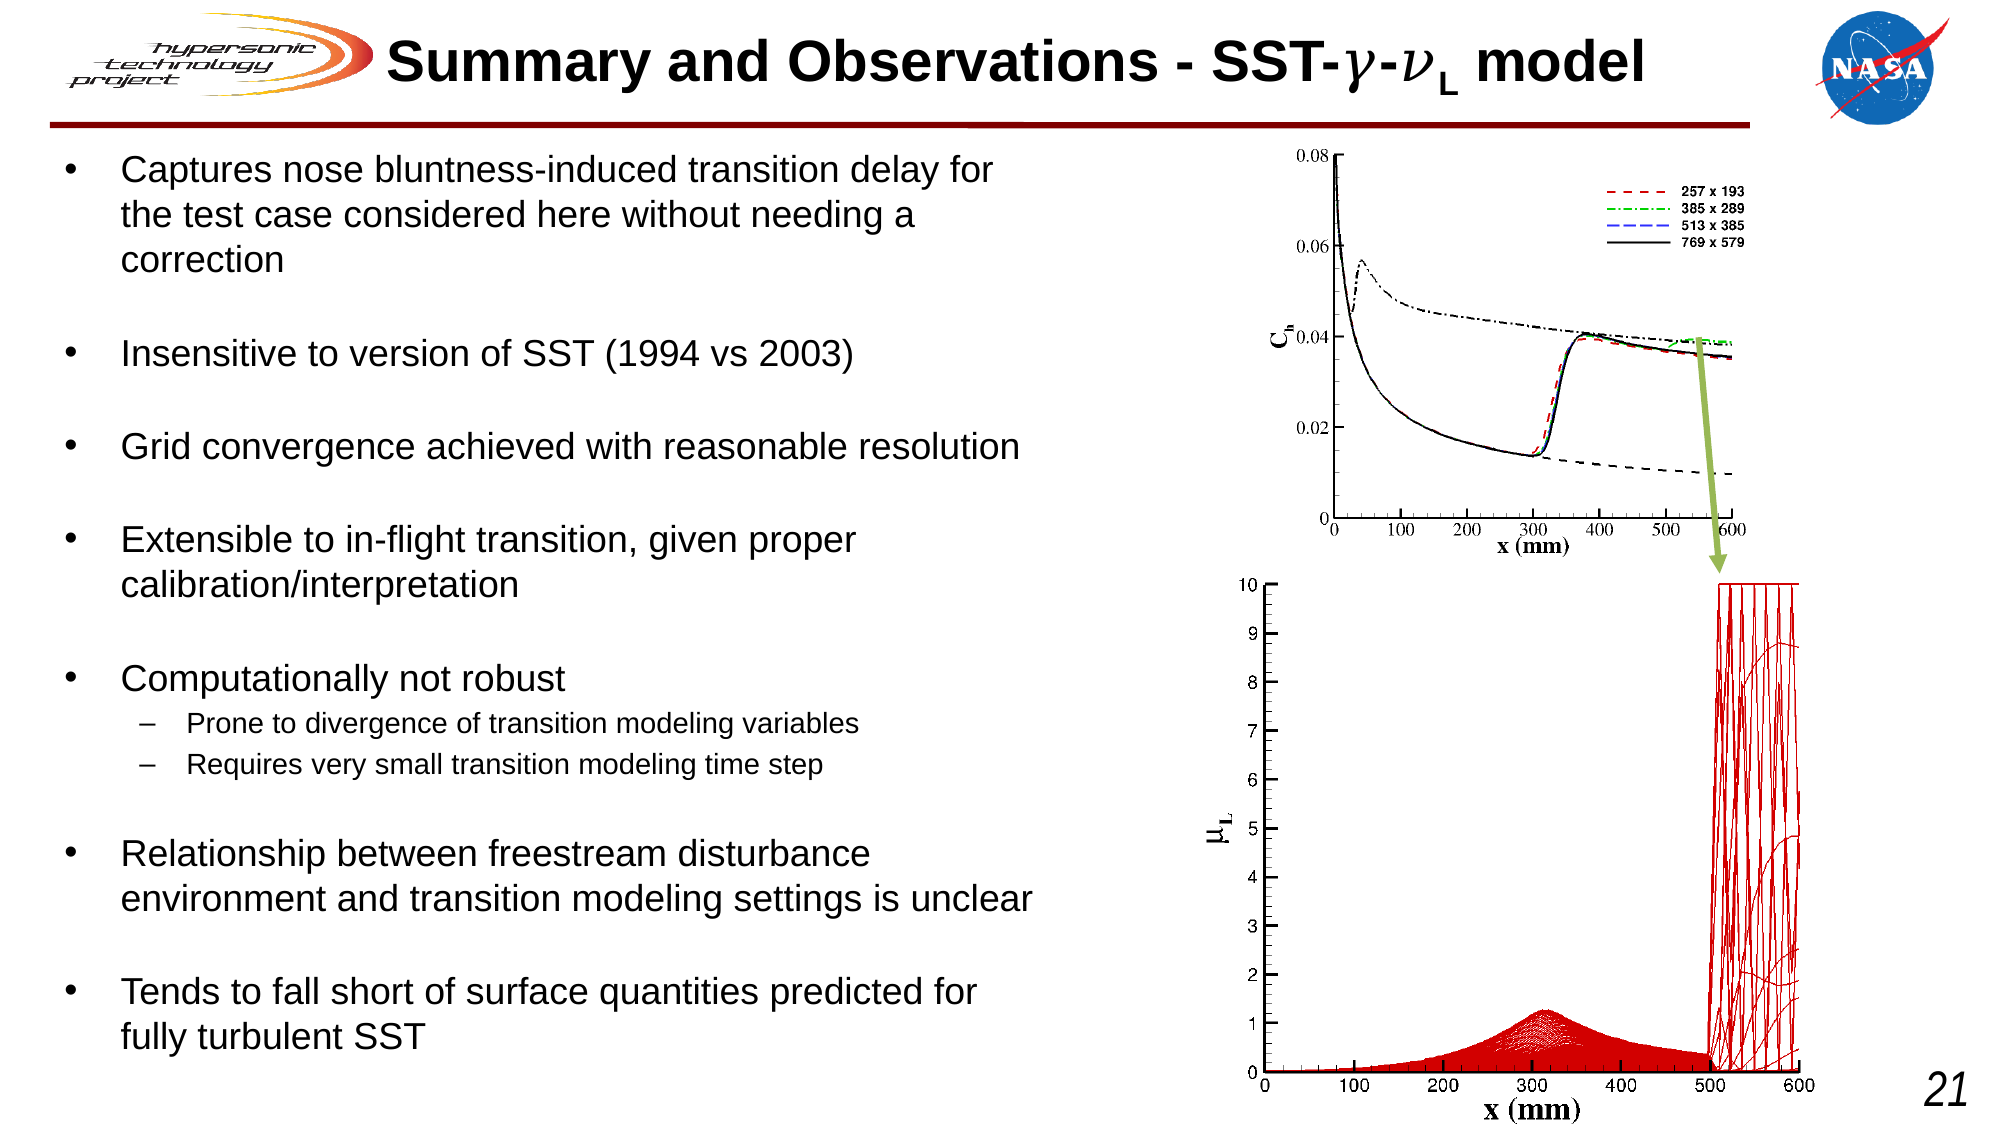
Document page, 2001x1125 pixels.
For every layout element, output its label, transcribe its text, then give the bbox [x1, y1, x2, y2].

list Captures nose bluntness-induced transition delay for the test case considered here without needing a correction Insensitive to version of SST (1994 vs 2003) Grid convergence achieved with reasonable resolution Extensible to in-flight transition, given proper calibration/interpretation Computationally not robust Prone to divergence of transition modeling variables Requires very small transition modeling time step Relationship between freestream disturbance environment and transition modeling settings is unclear Tends to fall short of surface quantities predicted for fully turbulent SST [49, 137, 1051, 1043]
text_box 21 [1909, 1048, 2000, 1113]
picture [58, 13, 370, 96]
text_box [1698, 336, 1720, 574]
picture [1815, 11, 1950, 125]
title Summary and Observations - SST-𝛾-𝜈L model [370, 0, 1785, 126]
picture [1188, 137, 1861, 1125]
